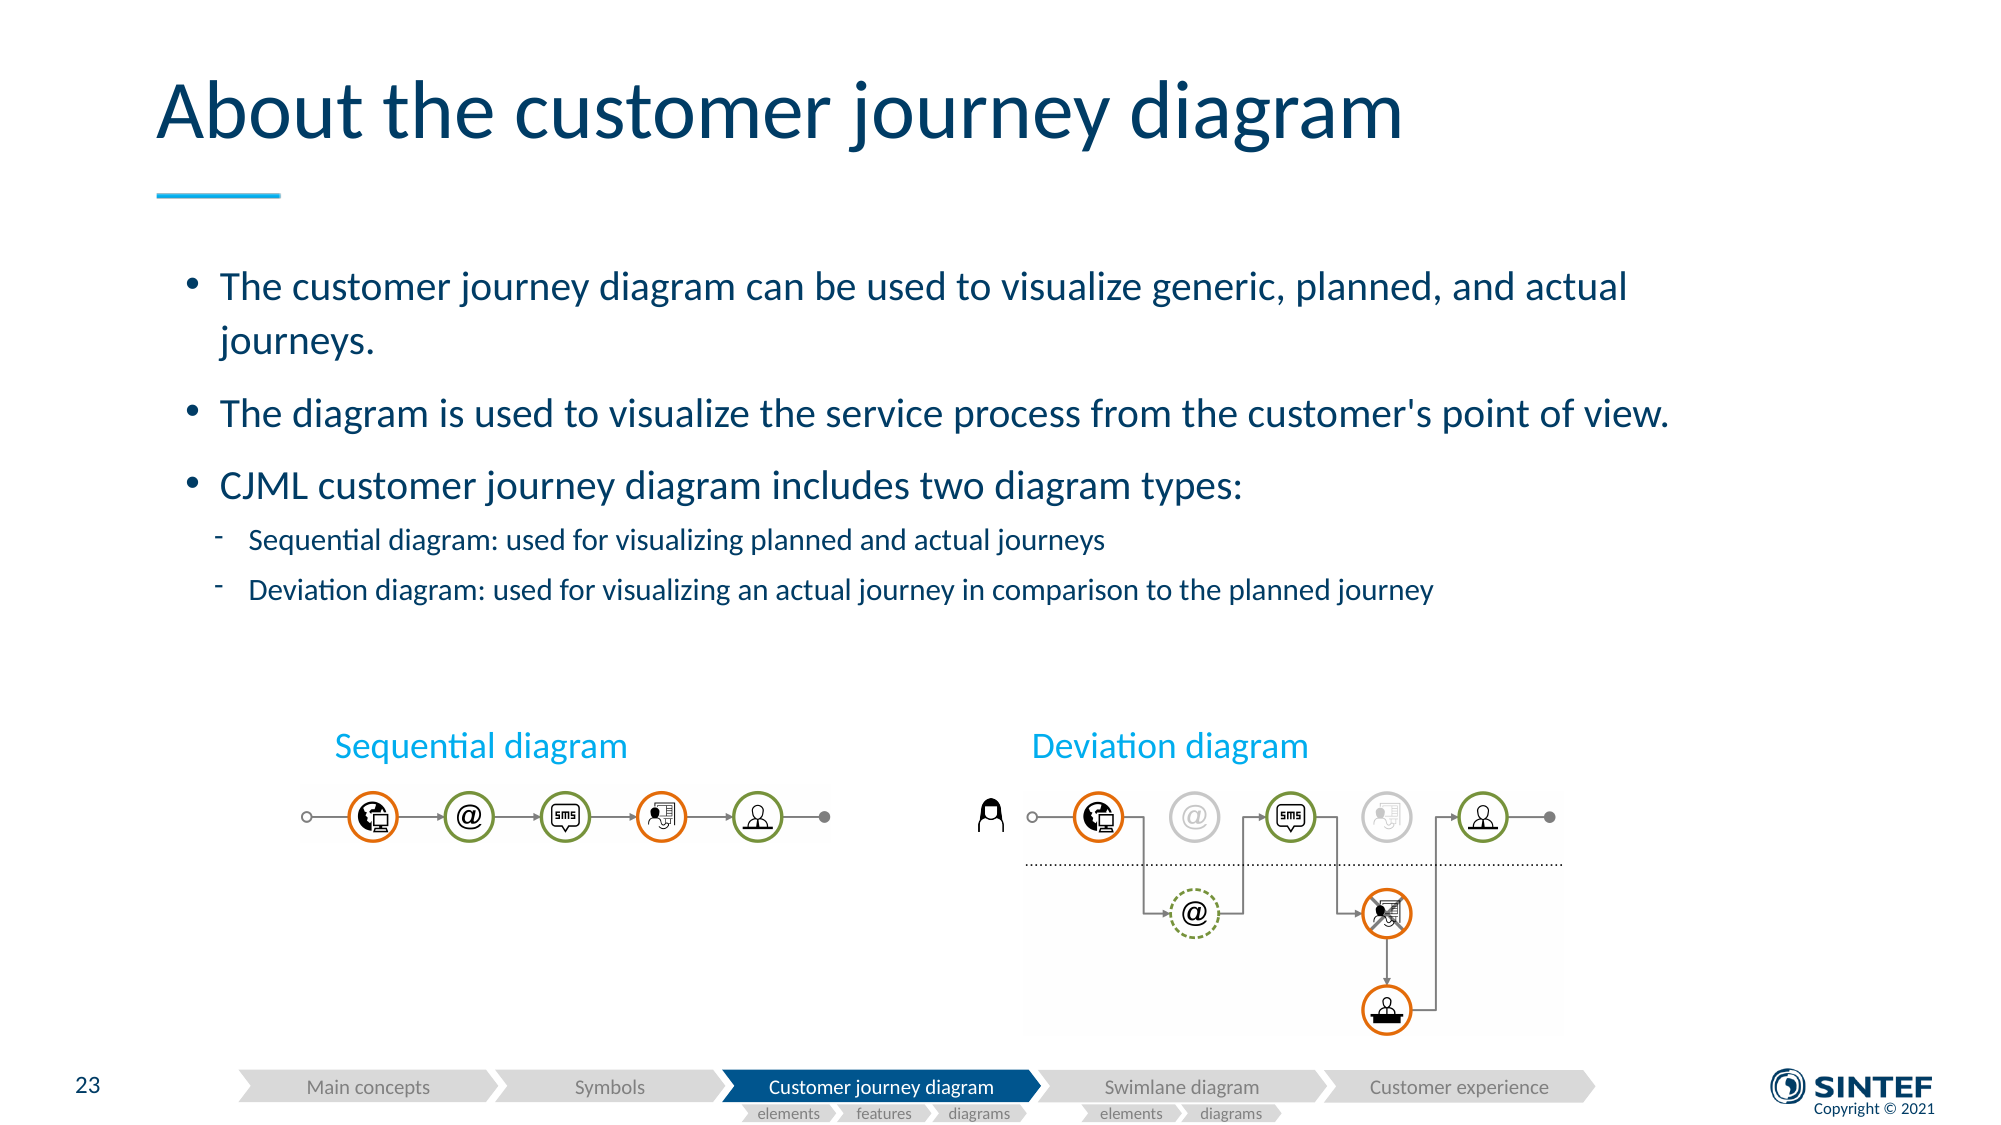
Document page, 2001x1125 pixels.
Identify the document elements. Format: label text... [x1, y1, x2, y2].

picture [1023, 791, 1564, 1036]
picture [300, 784, 831, 843]
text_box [238, 1069, 1596, 1123]
title About the customer journey diagram [156, 54, 1634, 200]
list The customer journey diagram can be used to visualize generic, planned, and actual journeys. The diagram is used to visualize the service process from the customer's point of view. CJML customer journey diagram includes two diagram types: Sequential diagram: used for visualizing planned and actual journeys Deviation diagram: used for visualizing an actual journey in comparison to the planned journey [156, 253, 1674, 614]
slide_number 23 [75, 1068, 126, 1099]
text_box Deviation diagram [1017, 713, 1389, 774]
picture [1770, 1068, 1932, 1104]
text_box Sequential diagram [279, 713, 693, 774]
picture [977, 798, 1004, 832]
